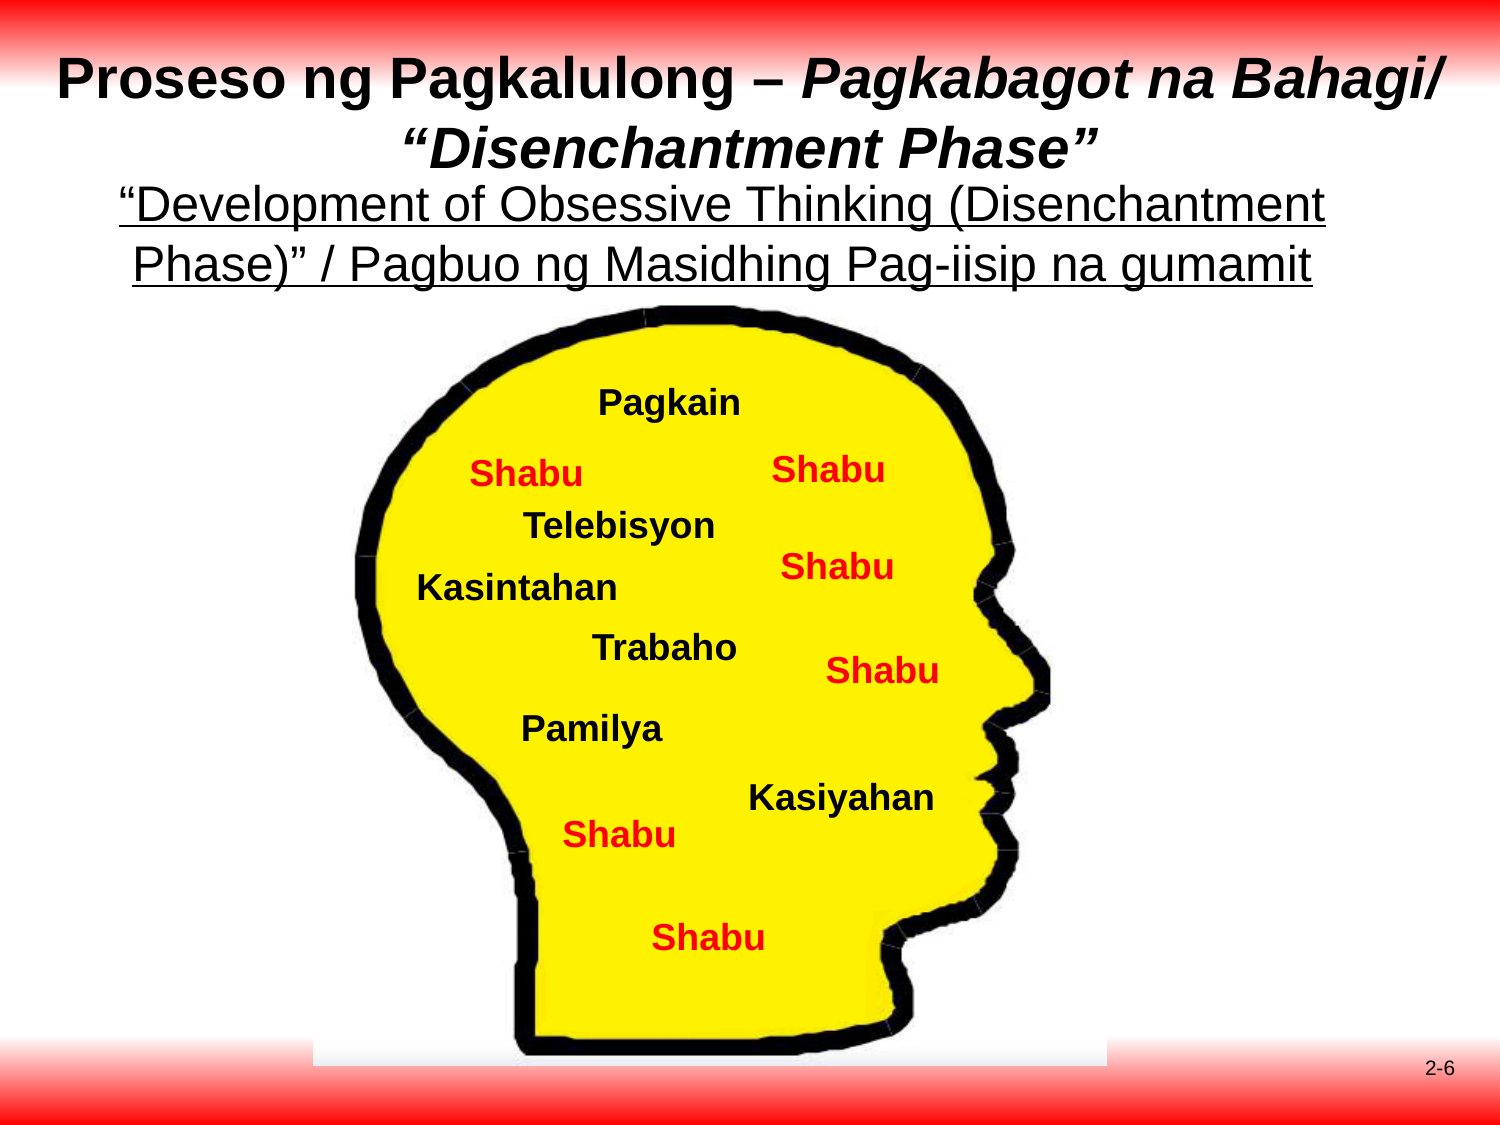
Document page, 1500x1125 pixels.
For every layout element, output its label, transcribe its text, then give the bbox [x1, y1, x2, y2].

text_box “Development of Obsessive Thinking (Disenchantment Phase)” / Pagbuo ng Masidhing Pag-iisip na gumamit [12, 174, 1433, 289]
picture [313, 294, 1107, 1066]
slide_number 2-6 [1120, 1046, 1471, 1125]
text_box Proseso ng Pagkalulong – Pagkabagot na Bahagi/ “Disenchantment Phase” [0, 57, 1500, 163]
